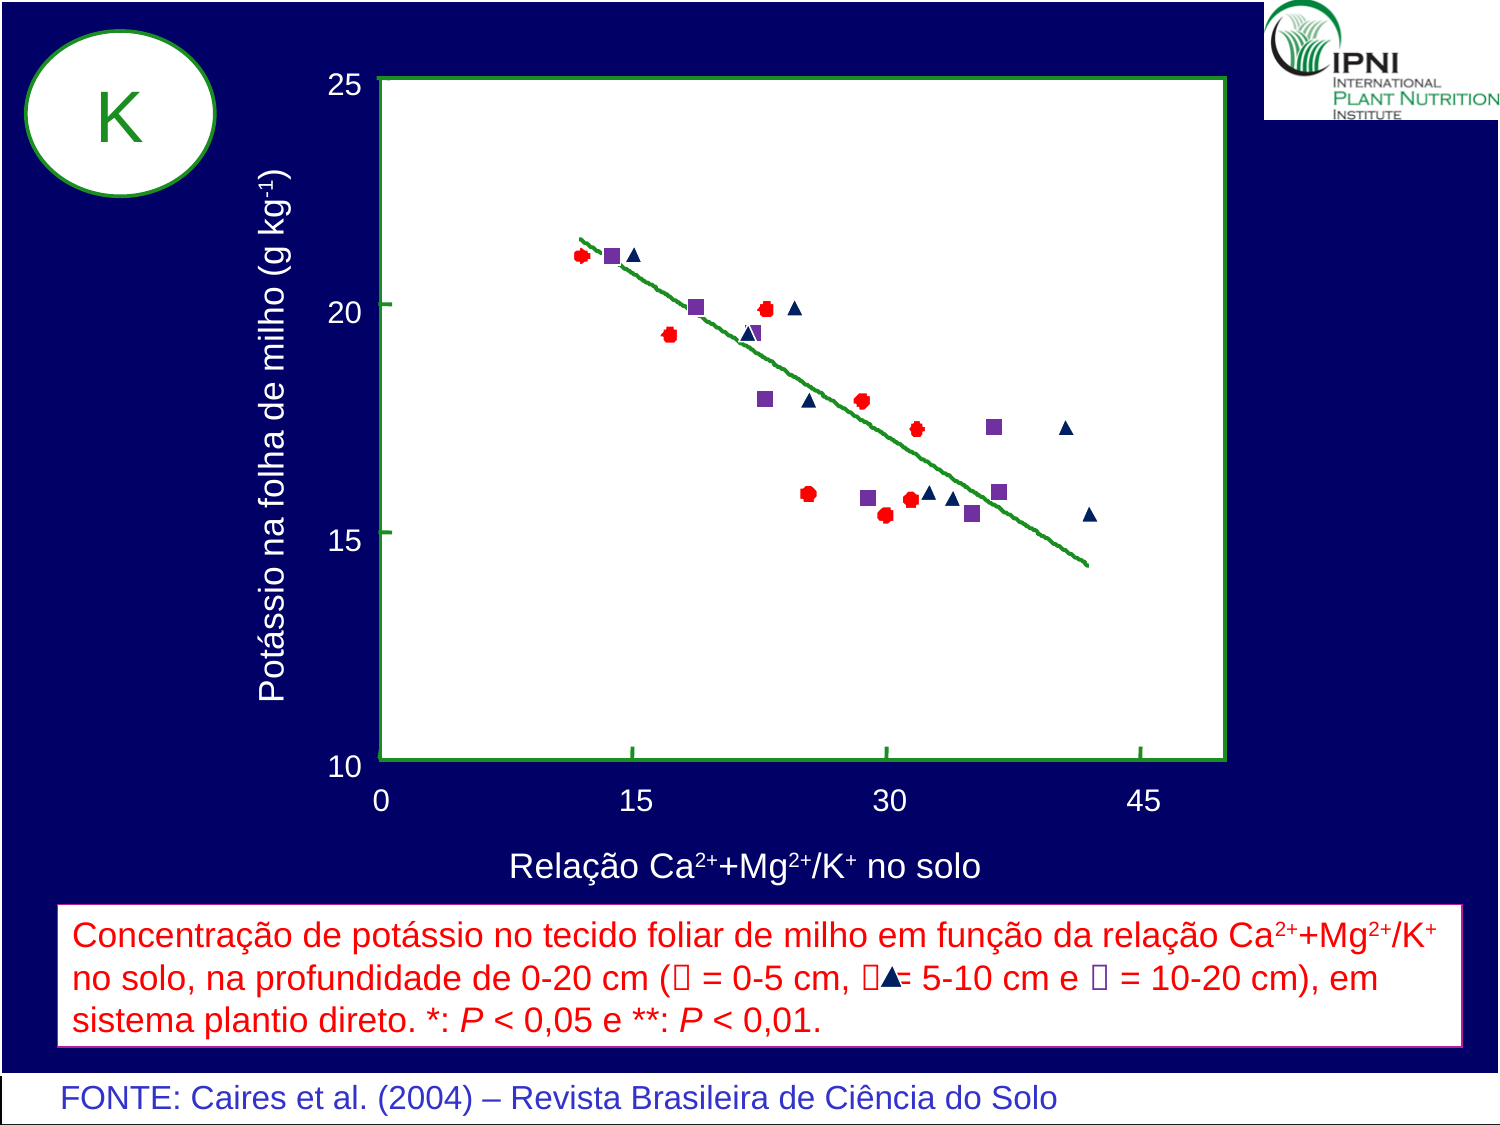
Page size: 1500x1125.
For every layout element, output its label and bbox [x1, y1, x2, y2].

text_box [0, 0, 1500, 1118]
picture [1264, 0, 1500, 120]
picture [0, 1118, 1500, 1125]
